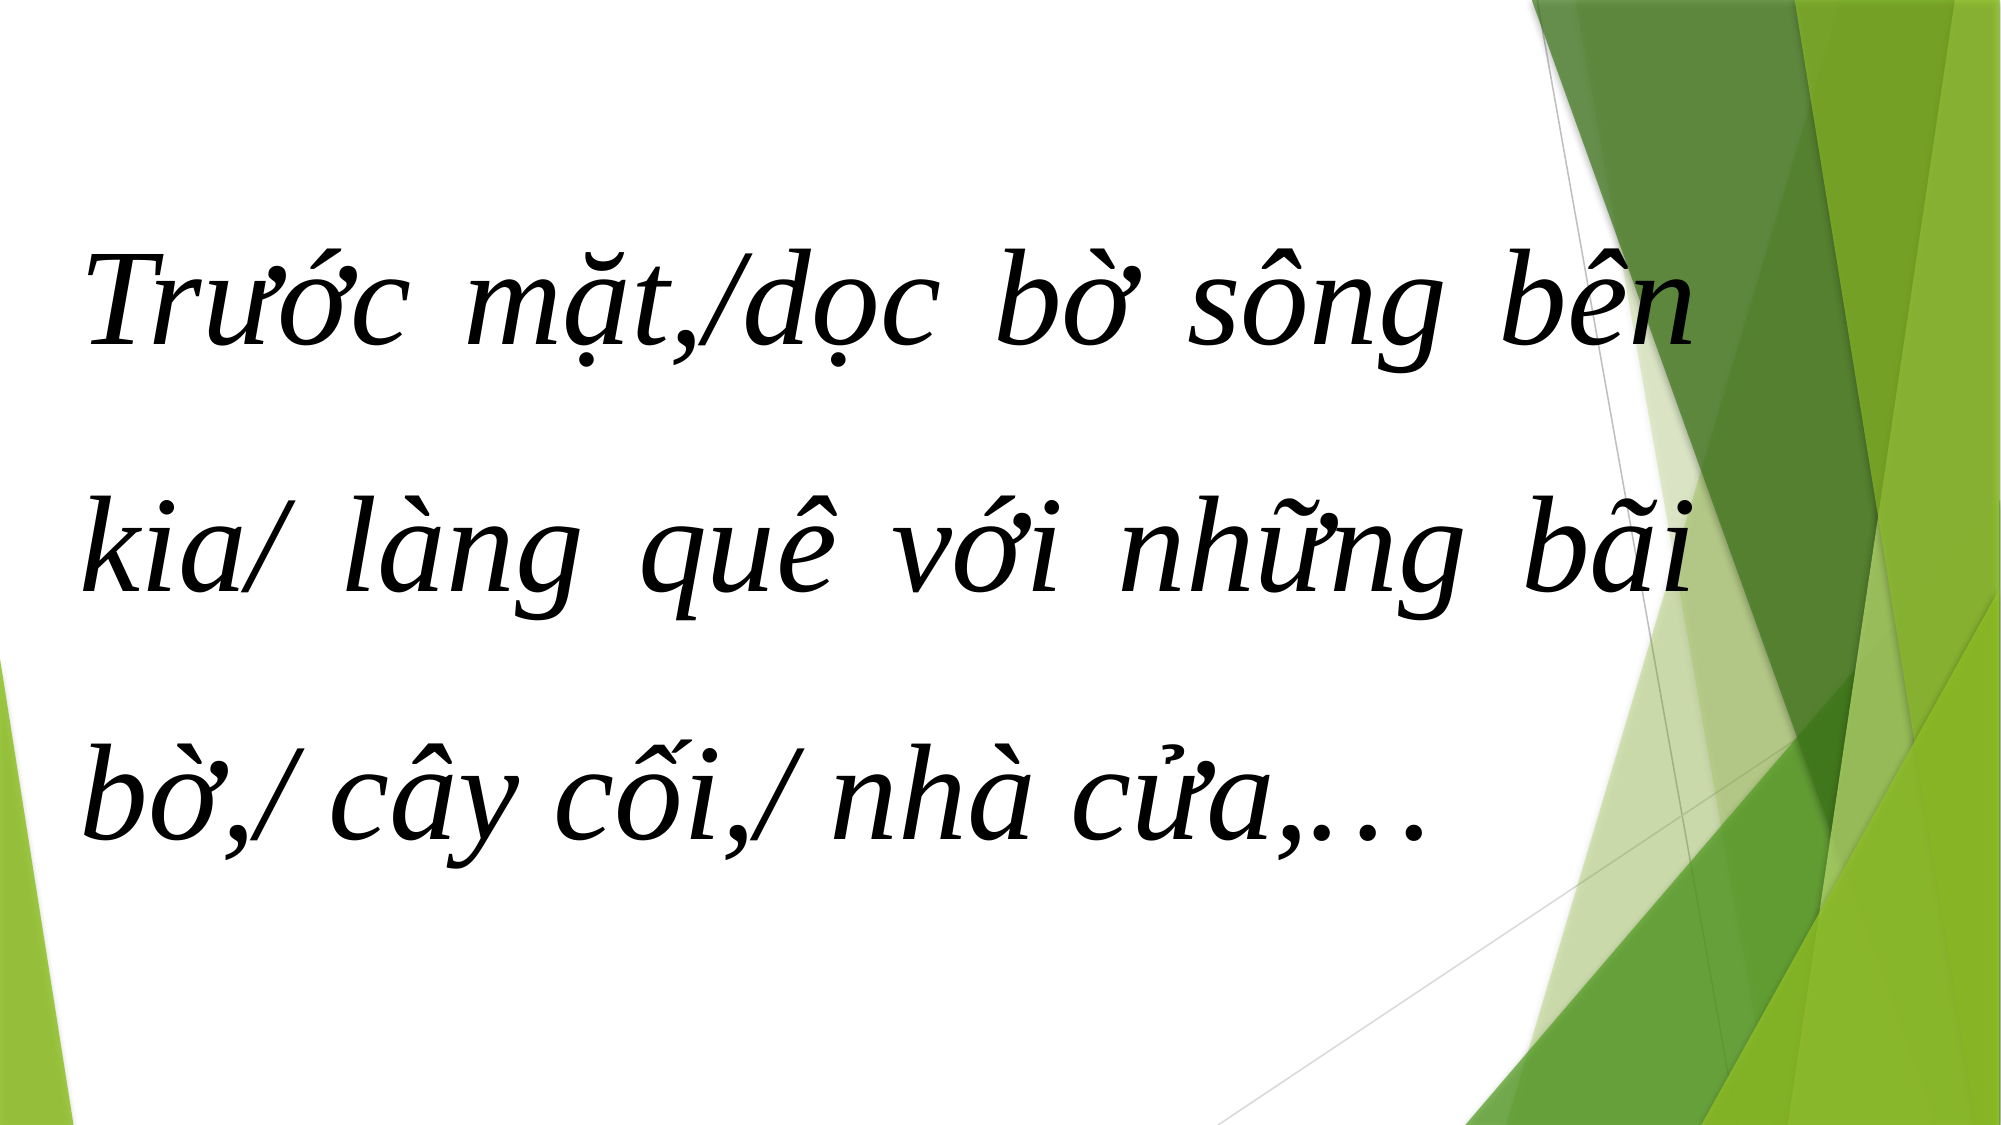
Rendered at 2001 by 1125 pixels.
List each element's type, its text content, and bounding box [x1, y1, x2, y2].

text_box Trước mặt,/dọc bờ sông bên kia/ làng quê với những bãi bờ,/ cây cối,/ nhà cửa,… [64, 117, 1713, 874]
